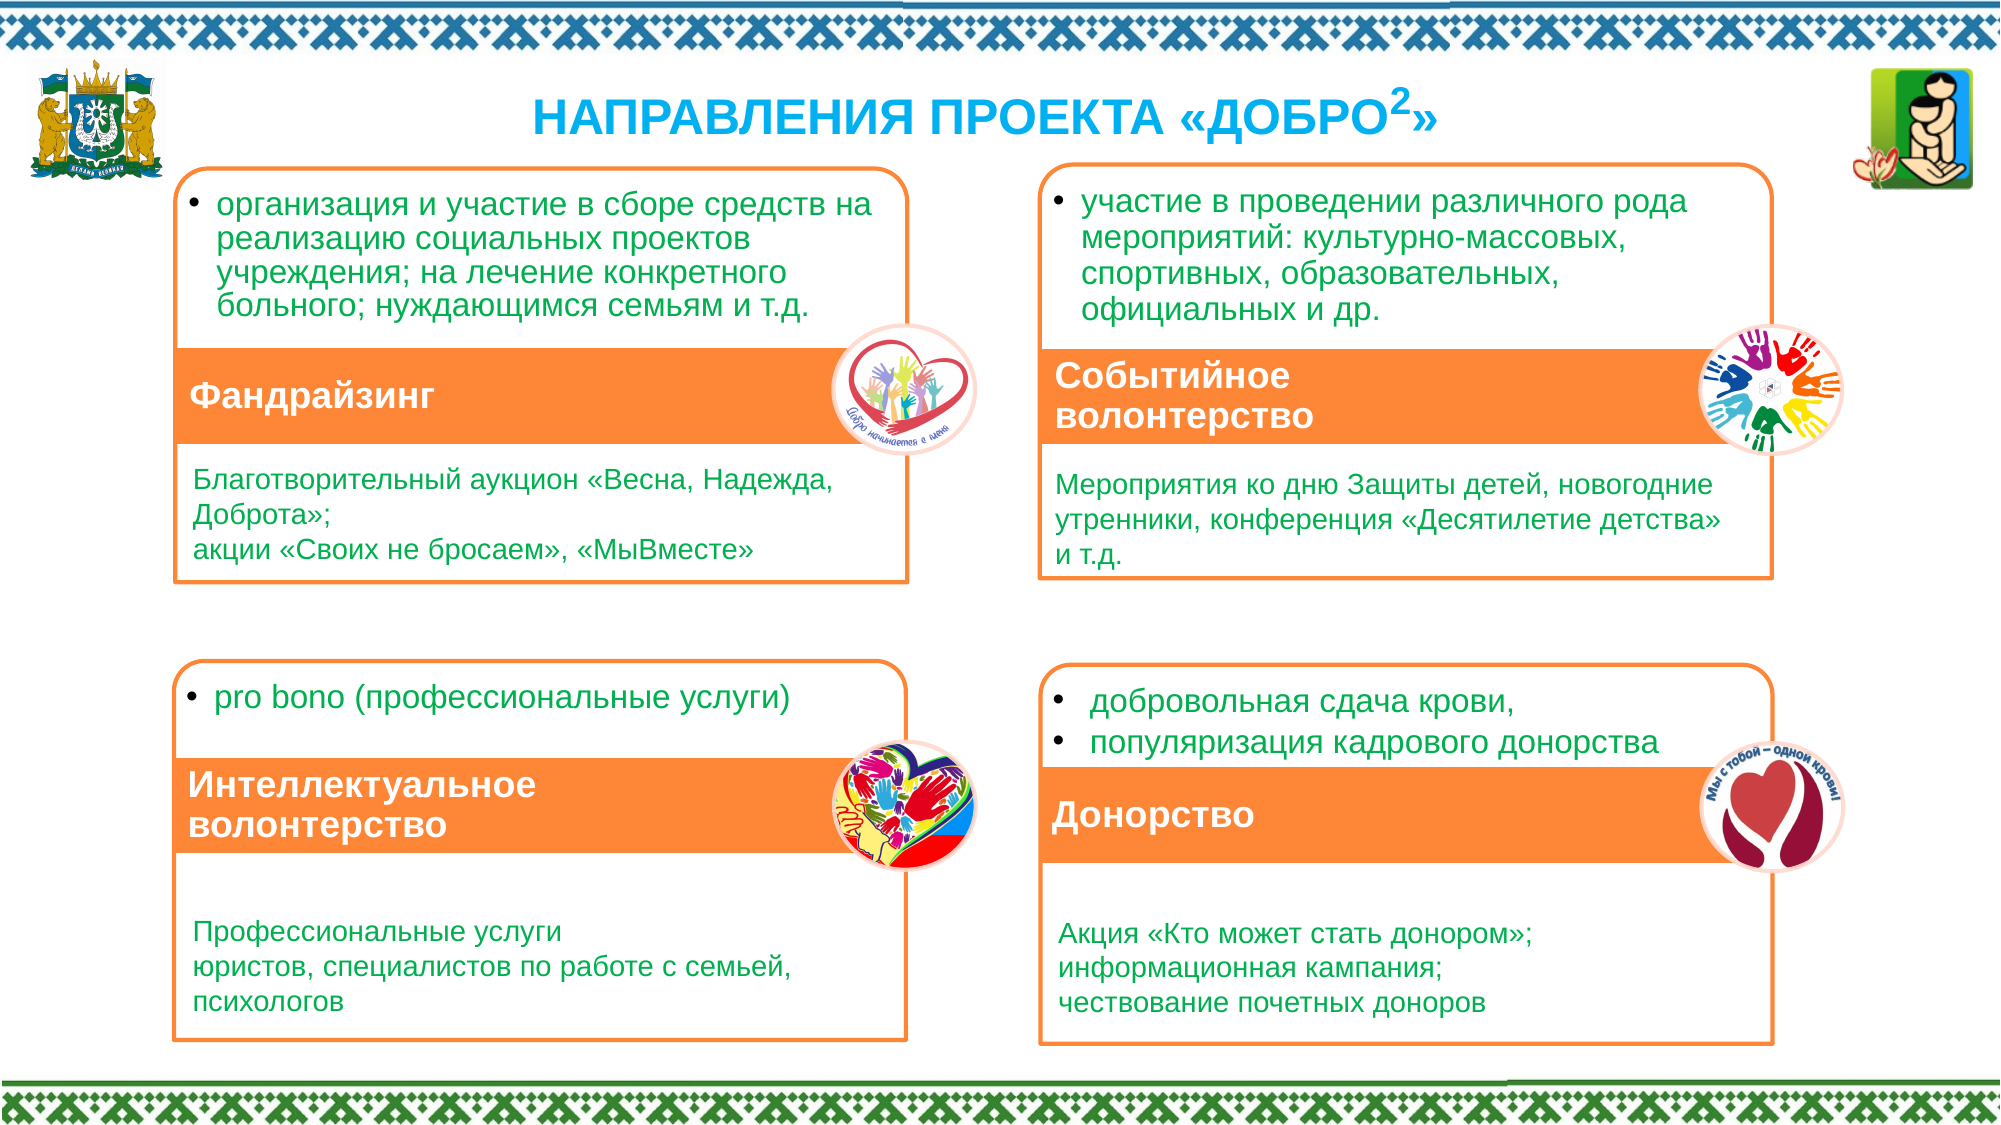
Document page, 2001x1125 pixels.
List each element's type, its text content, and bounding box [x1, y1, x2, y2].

picture [0, 0, 2000, 57]
text_box НАПРАВЛЕНИЯ ПРОЕКТА «ДОБРО2» [169, 64, 1835, 103]
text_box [45, 105, 1929, 1069]
picture [28, 58, 166, 183]
picture [1852, 67, 1973, 193]
picture [1, 1074, 2000, 1125]
